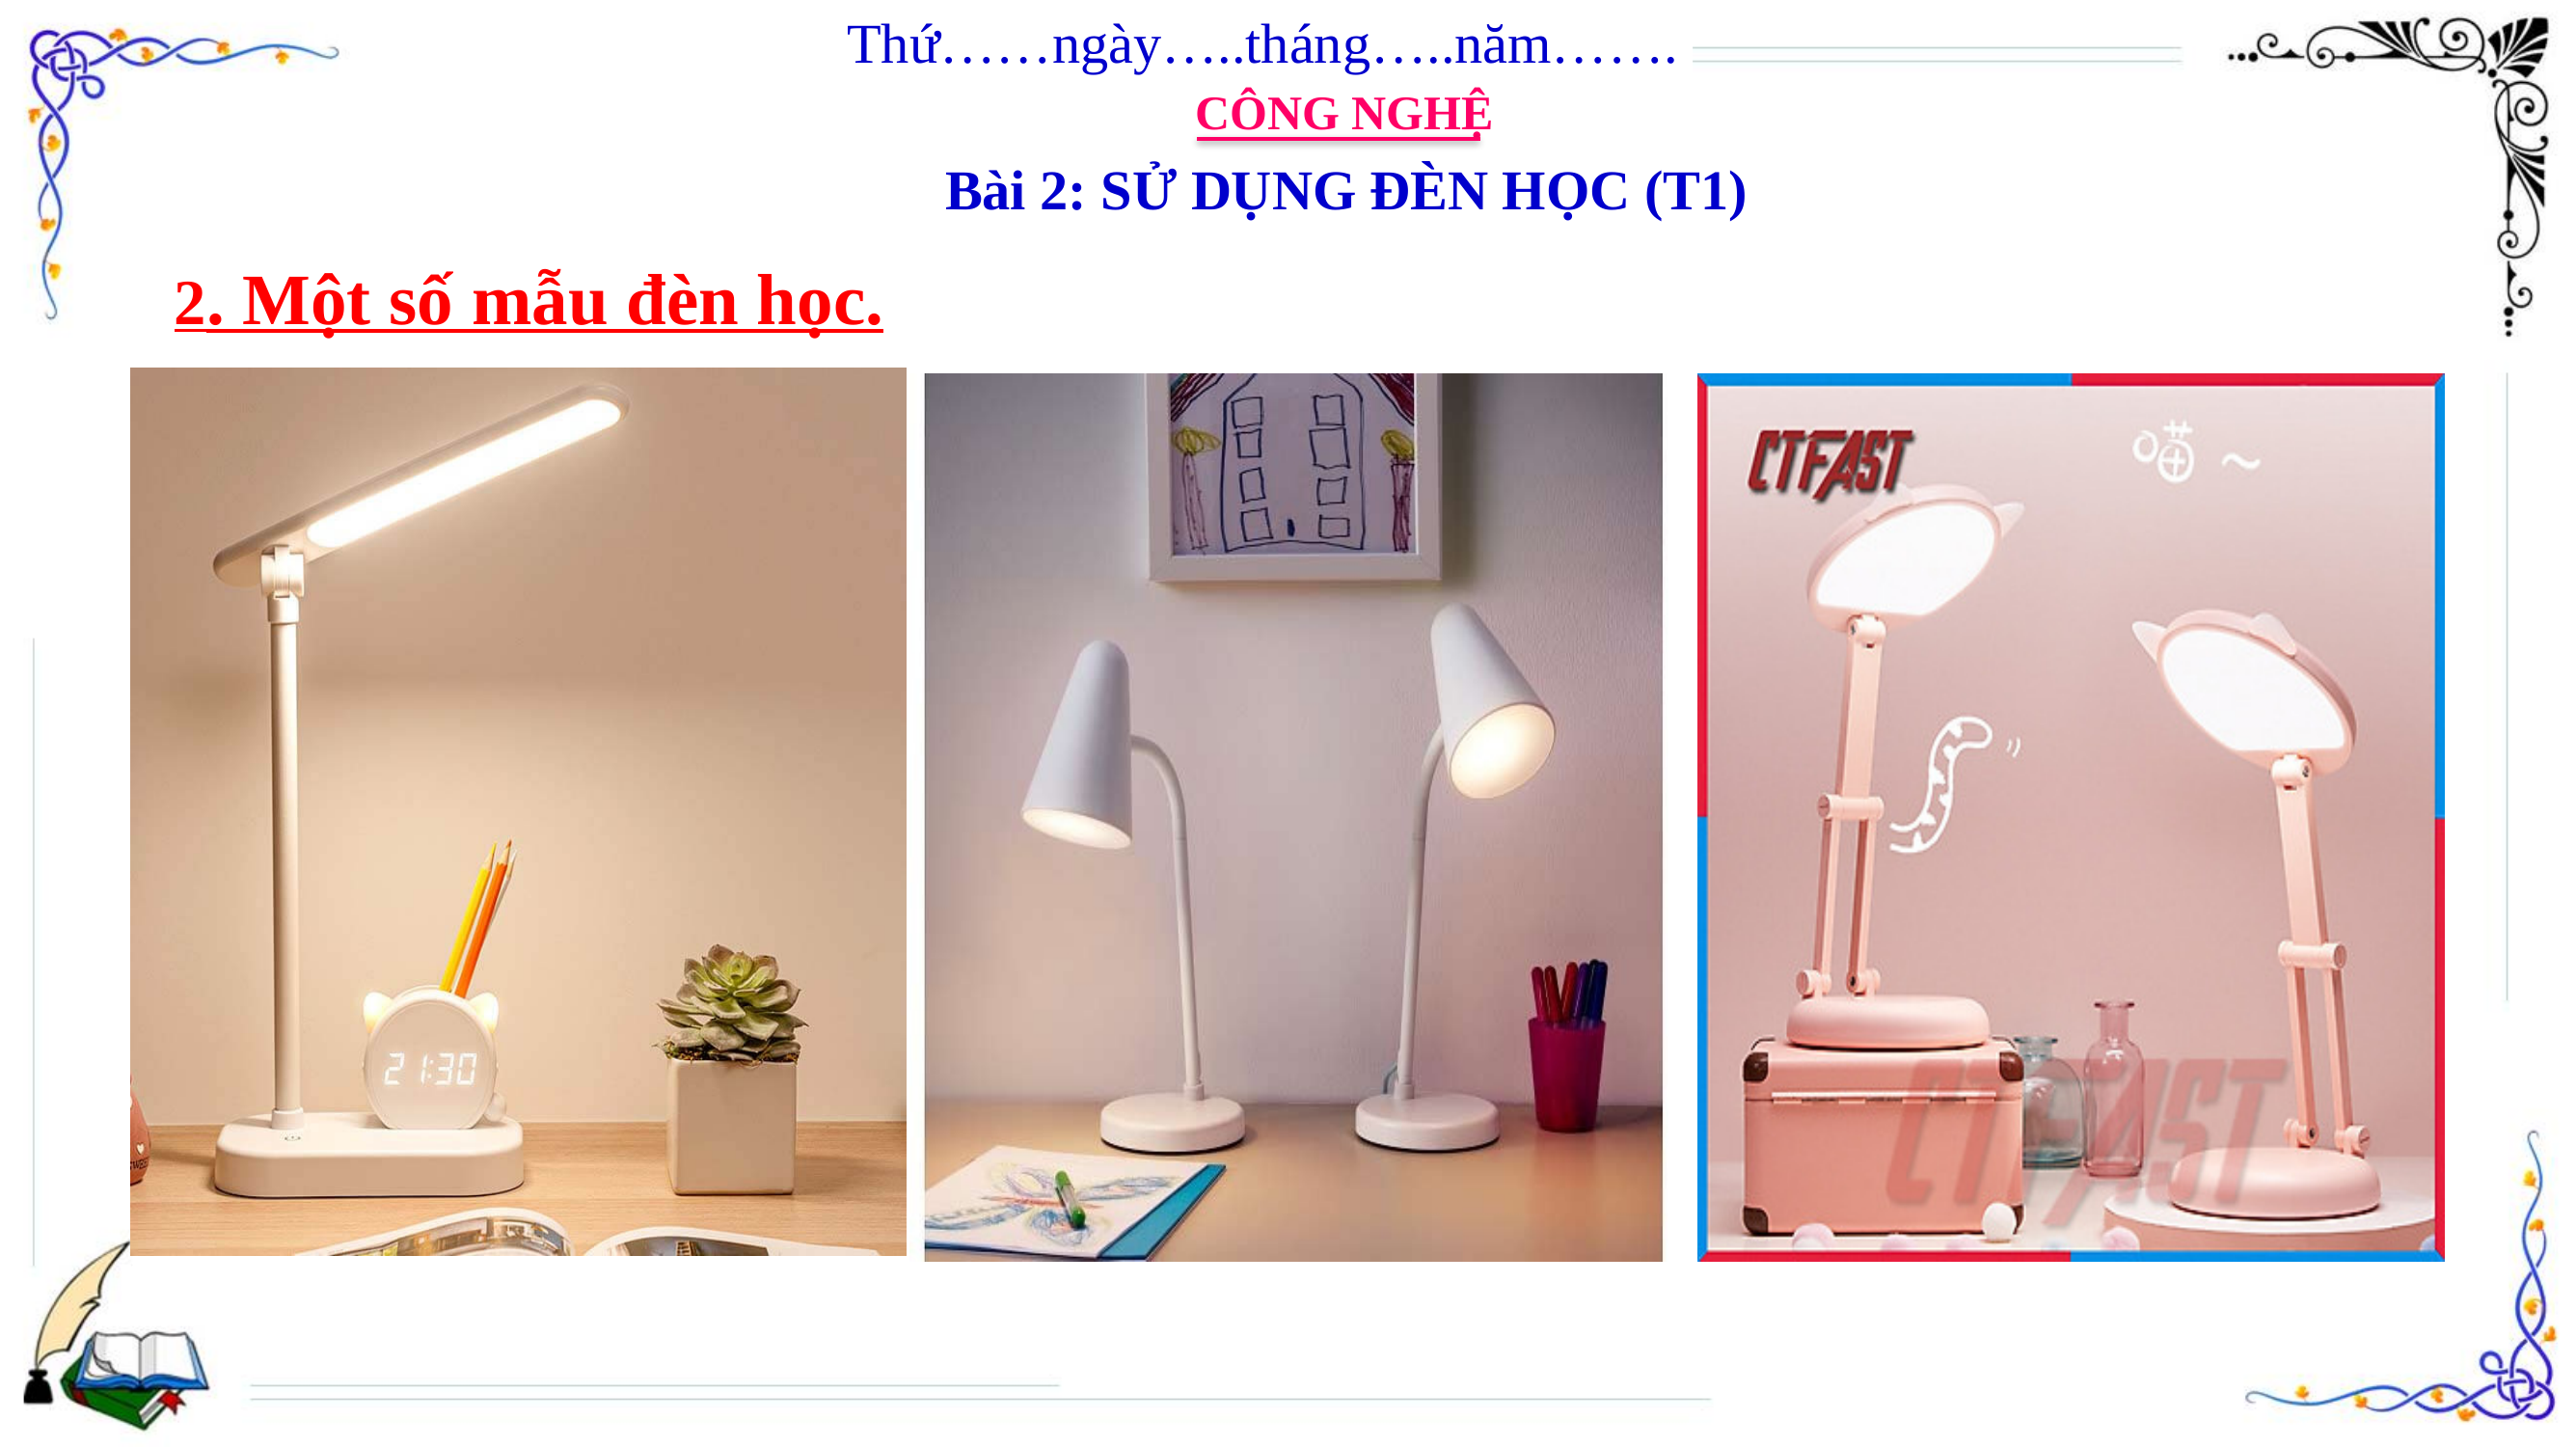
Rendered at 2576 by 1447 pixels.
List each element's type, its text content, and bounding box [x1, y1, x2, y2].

text_box 2. Một số mẫu đèn học. [151, 240, 1795, 351]
picture [0, 0, 2576, 1447]
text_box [827, 0, 1698, 148]
text_box Bài 2: SỬ DỤNG ĐÈN HỌC (T1) [790, 142, 1903, 232]
